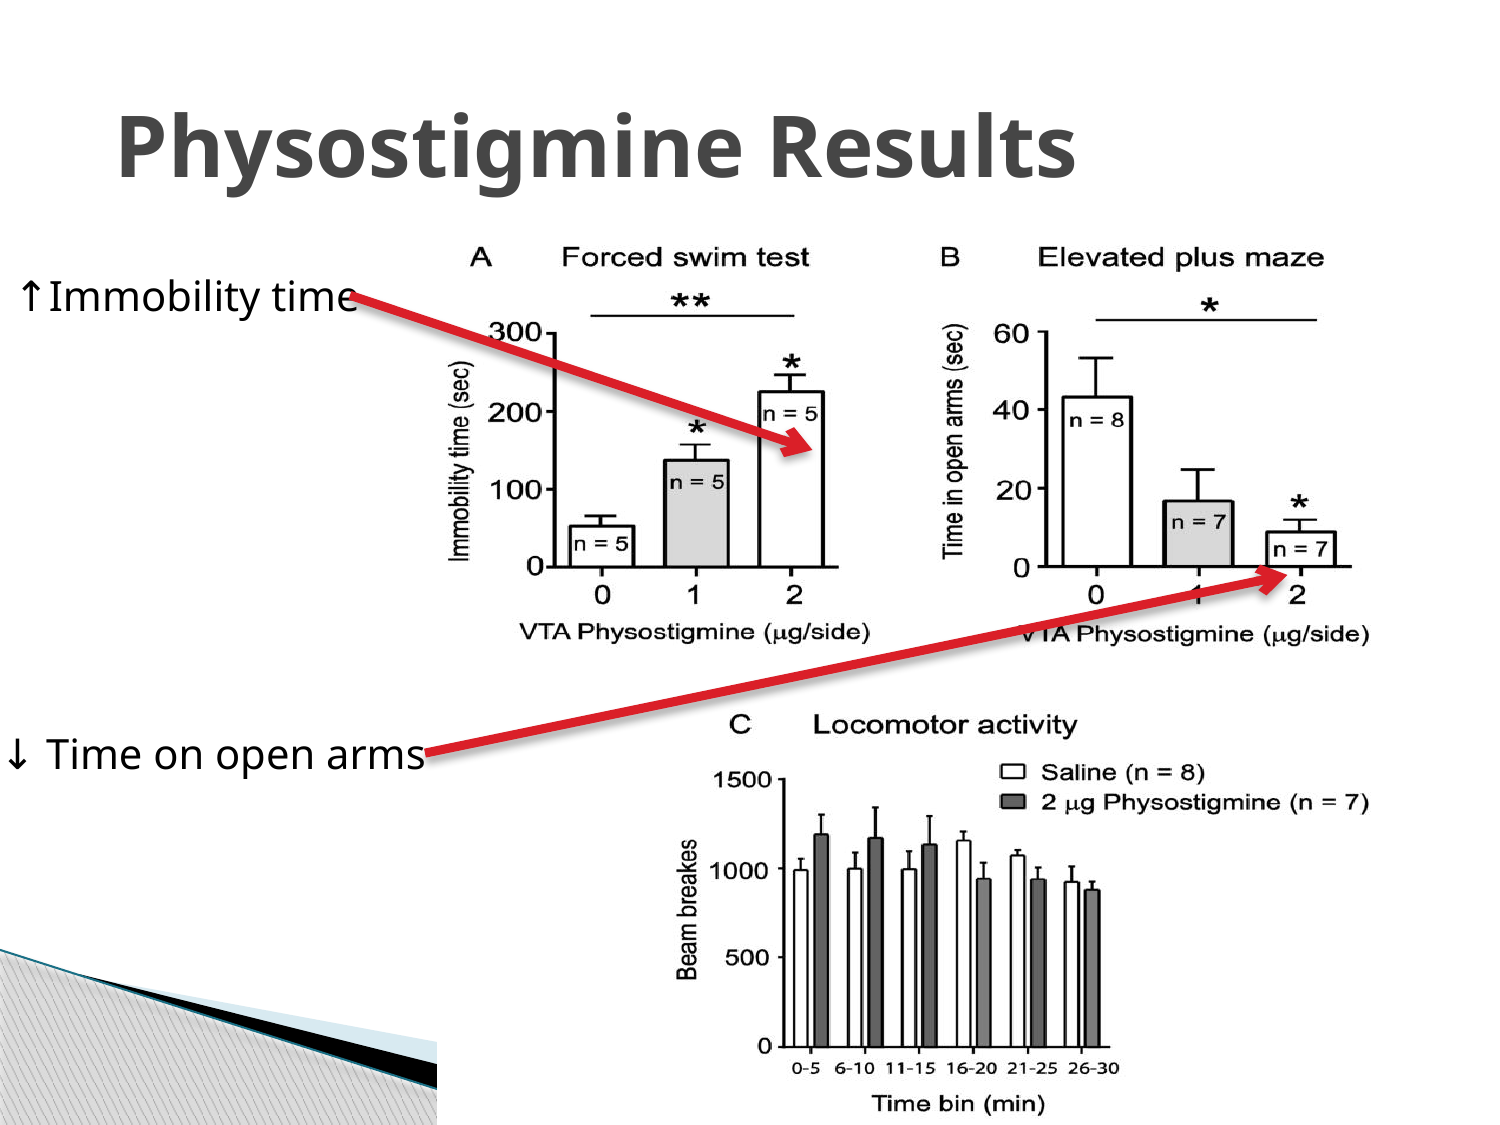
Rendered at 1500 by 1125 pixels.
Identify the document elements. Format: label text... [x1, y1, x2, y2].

text_box ↑Immobility time [0, 262, 431, 328]
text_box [349, 295, 813, 451]
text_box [424, 574, 1288, 754]
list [437, 237, 1381, 1125]
text_box ↓ Time on open arms [0, 720, 431, 786]
title Physostigmine Results [99, 50, 1450, 238]
